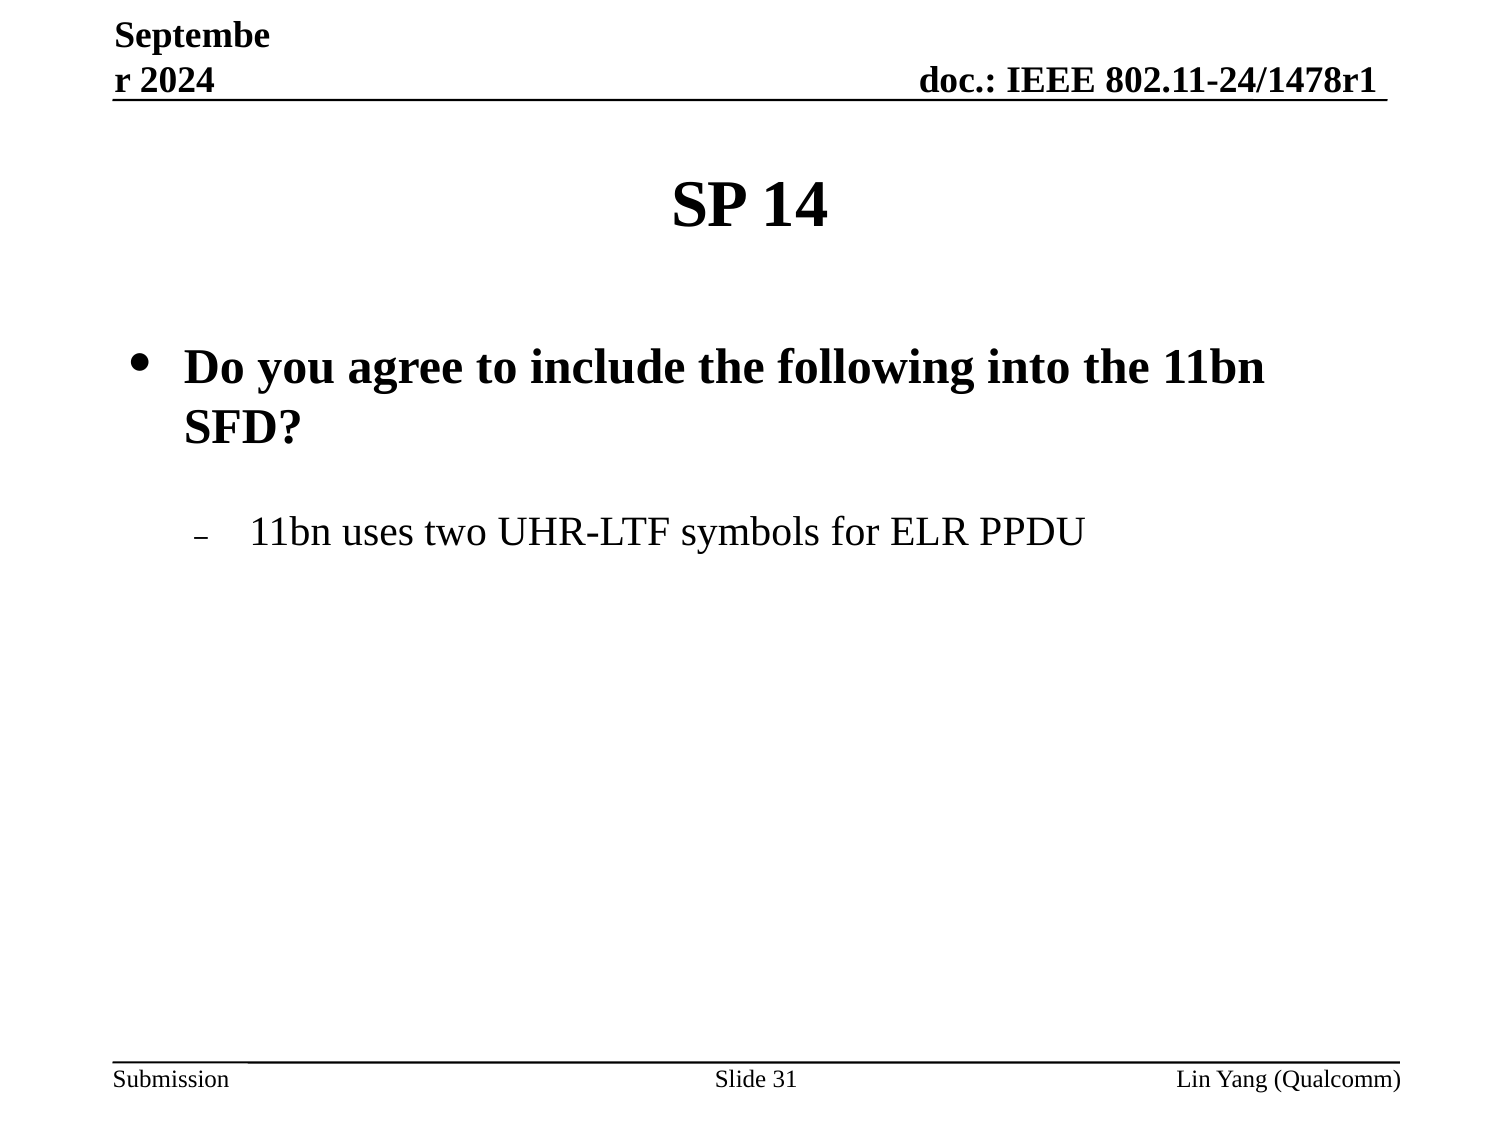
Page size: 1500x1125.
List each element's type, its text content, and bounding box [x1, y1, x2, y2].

footer Lin Yang (Qualcomm) [1062, 1061, 1402, 1093]
title SP 14 [112, 112, 1388, 288]
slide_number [114, 54, 286, 101]
slide_number Slide 31 [712, 1061, 800, 1093]
list Do you agree to include the following into the 11bn SFD? 11bn uses two UHR-LTF symbols for ELR PPDU [112, 326, 1388, 1002]
